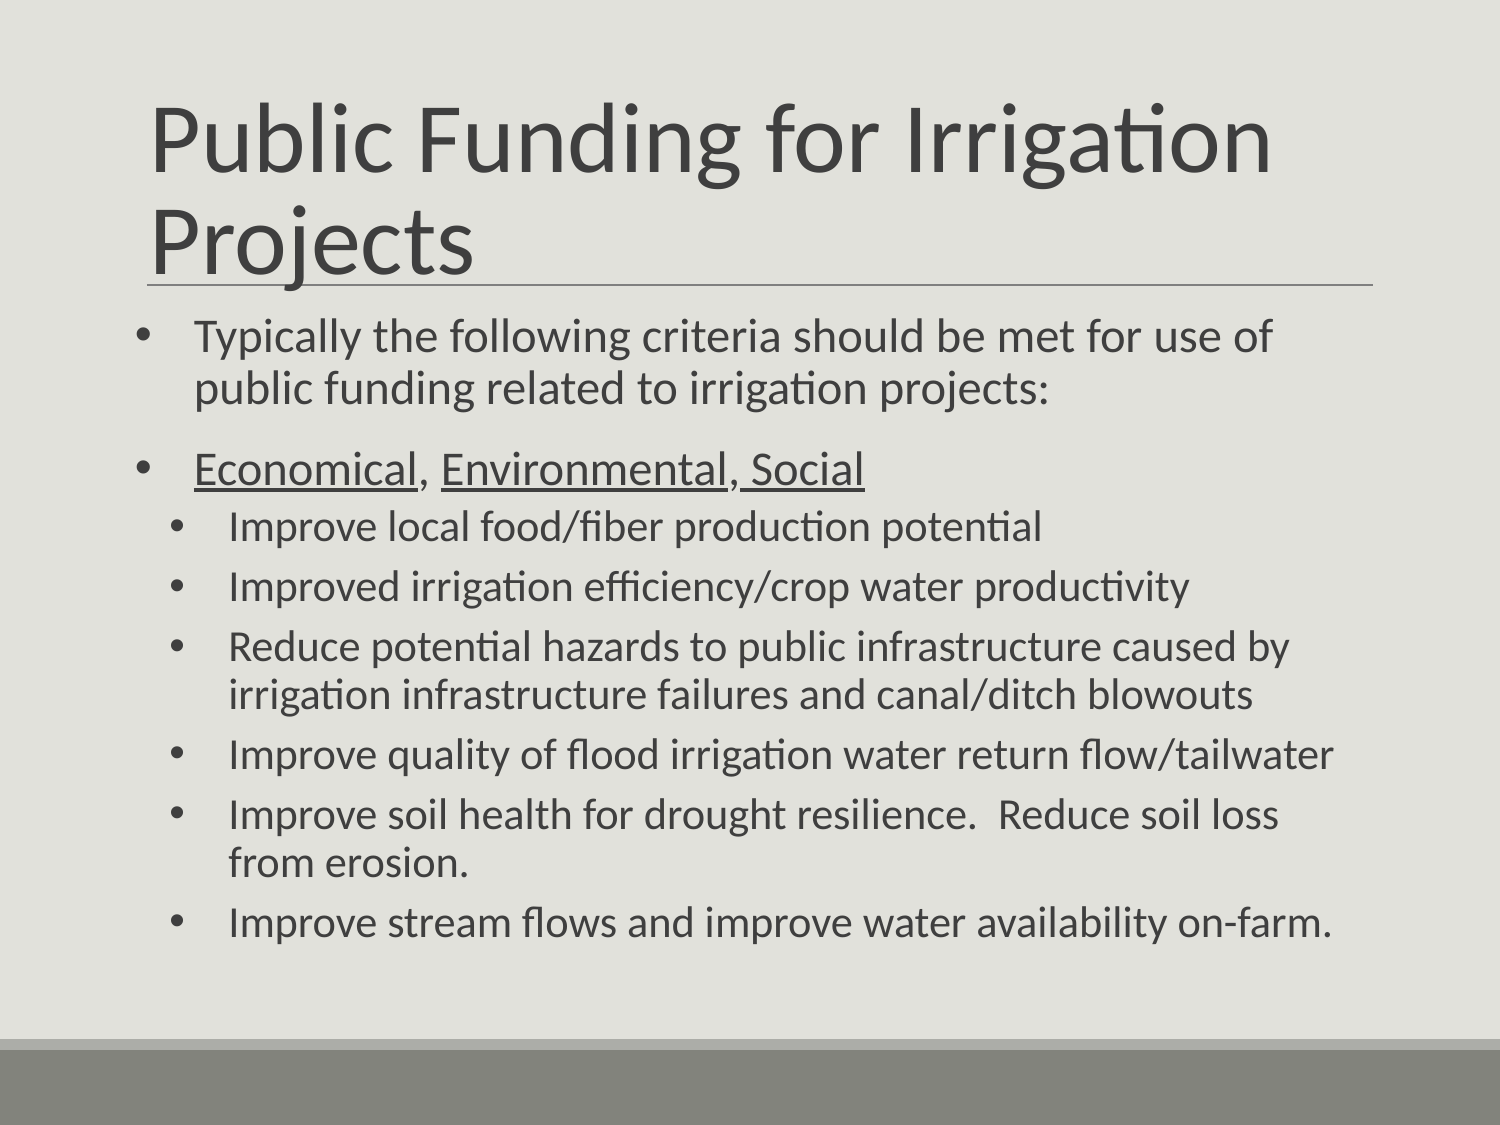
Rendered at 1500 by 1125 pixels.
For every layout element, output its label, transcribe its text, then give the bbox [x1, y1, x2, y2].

title Public Funding for Irrigation Projects [134, 55, 1373, 302]
list Typically the following criteria should be met for use of public funding related to irrigation projects: Economical, Environmental, Social Improve local food/fiber production potential Improved irrigation efficiency/crop water productivity Reduce potential hazards to public infrastructure caused by irrigation infrastructure failures and canal/ditch blowouts Improve quality of flood irrigation water return flow/tailwater Improve soil health for drought resilience. Reduce soil loss from erosion. Improve stream flows and improve water availability on-farm. [134, 302, 1373, 963]
